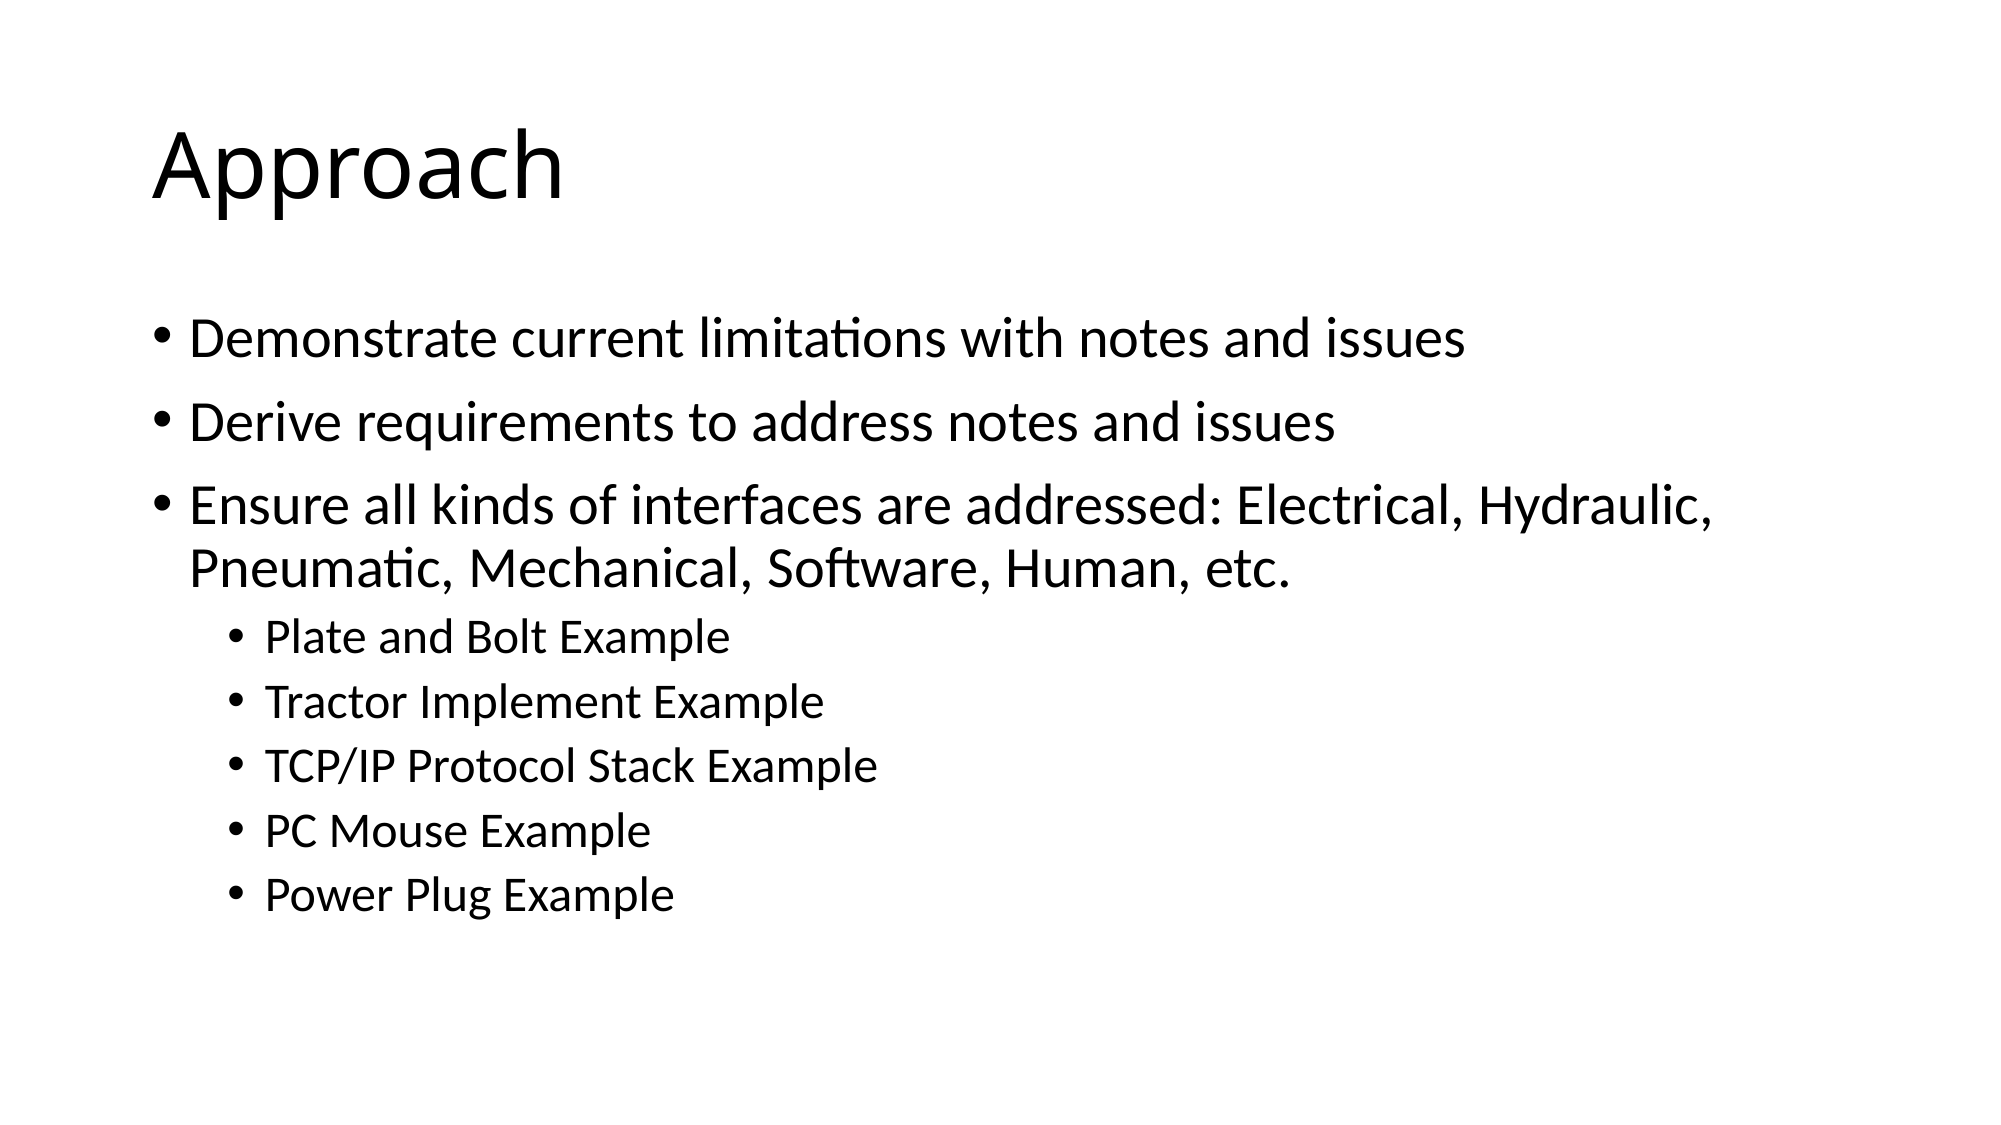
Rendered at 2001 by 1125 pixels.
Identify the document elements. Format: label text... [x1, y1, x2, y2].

title Approach [137, 59, 1863, 278]
list Demonstrate current limitations with notes and issues Derive requirements to address notes and issues Ensure all kinds of interfaces are addressed: Electrical, Hydraulic, Pneumatic, Mechanical, Software, Human, etc. Plate and Bolt Example Tractor Implement Example TCP/IP Protocol Stack Example PC Mouse Example Power Plug Example [137, 299, 1863, 1014]
